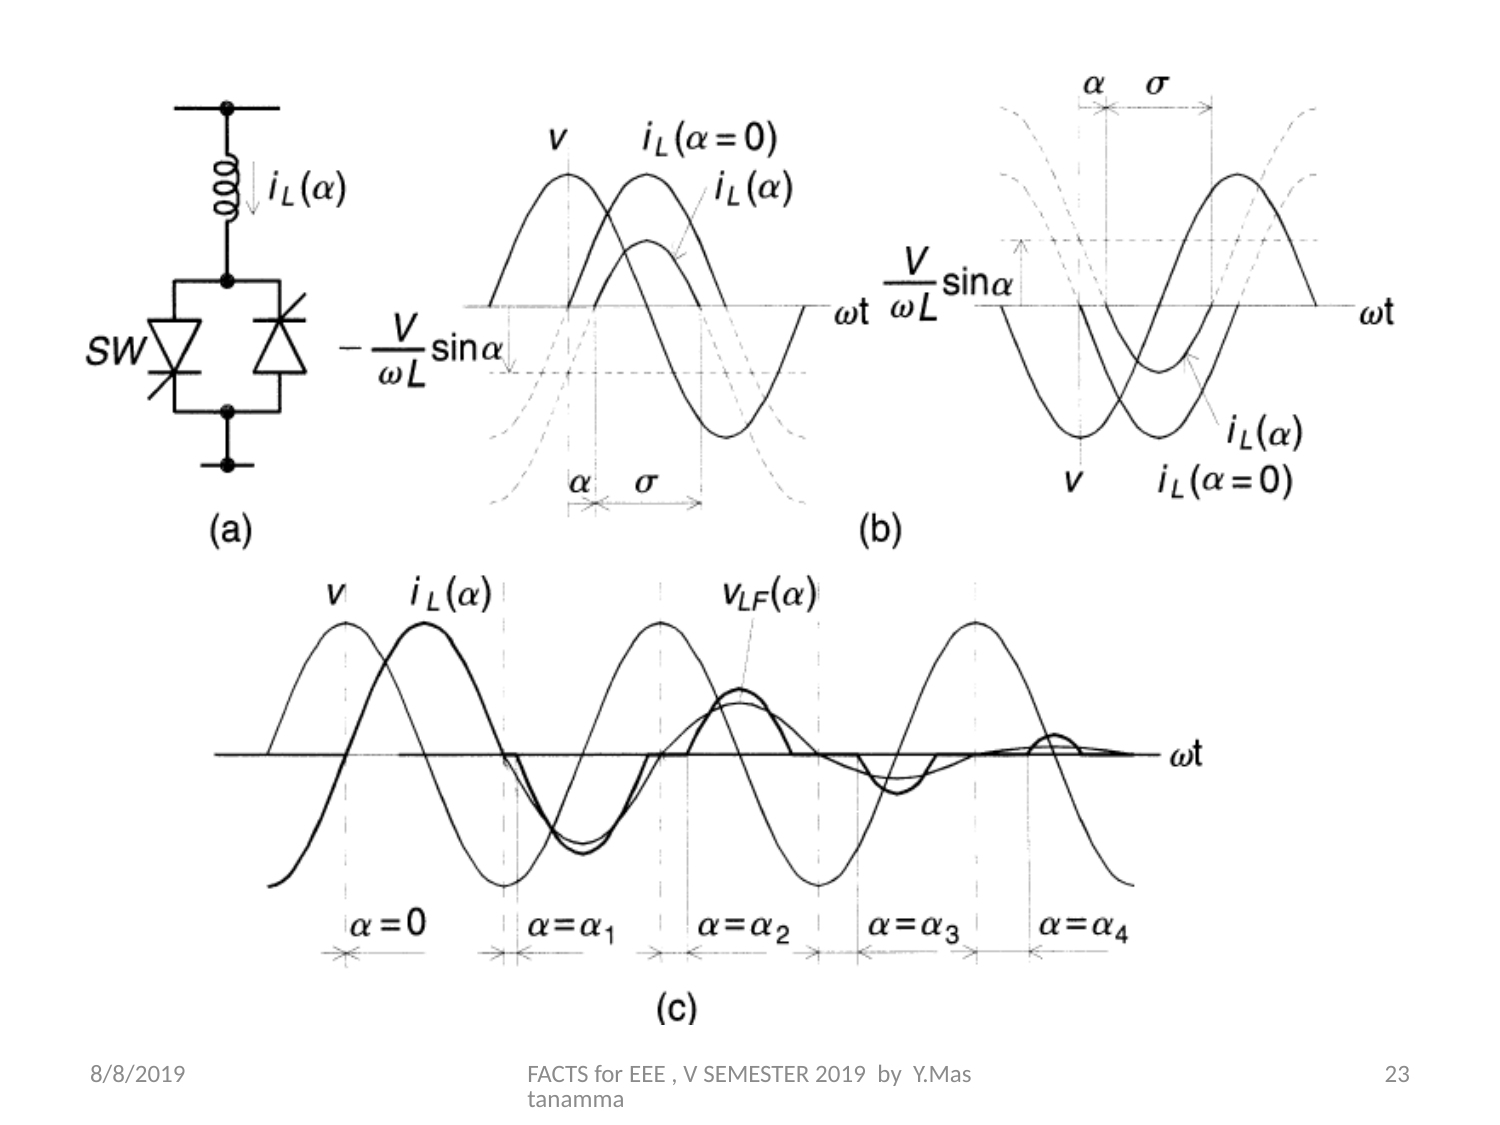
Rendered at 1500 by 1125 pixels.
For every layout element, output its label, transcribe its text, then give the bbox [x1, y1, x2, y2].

slide_number 23 [1074, 1042, 1425, 1103]
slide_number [75, 1042, 425, 1103]
picture [37, 24, 1463, 1026]
footer FACTS for EEE , V SEMESTER 2019 by Y.Mastanamma [512, 1042, 988, 1103]
